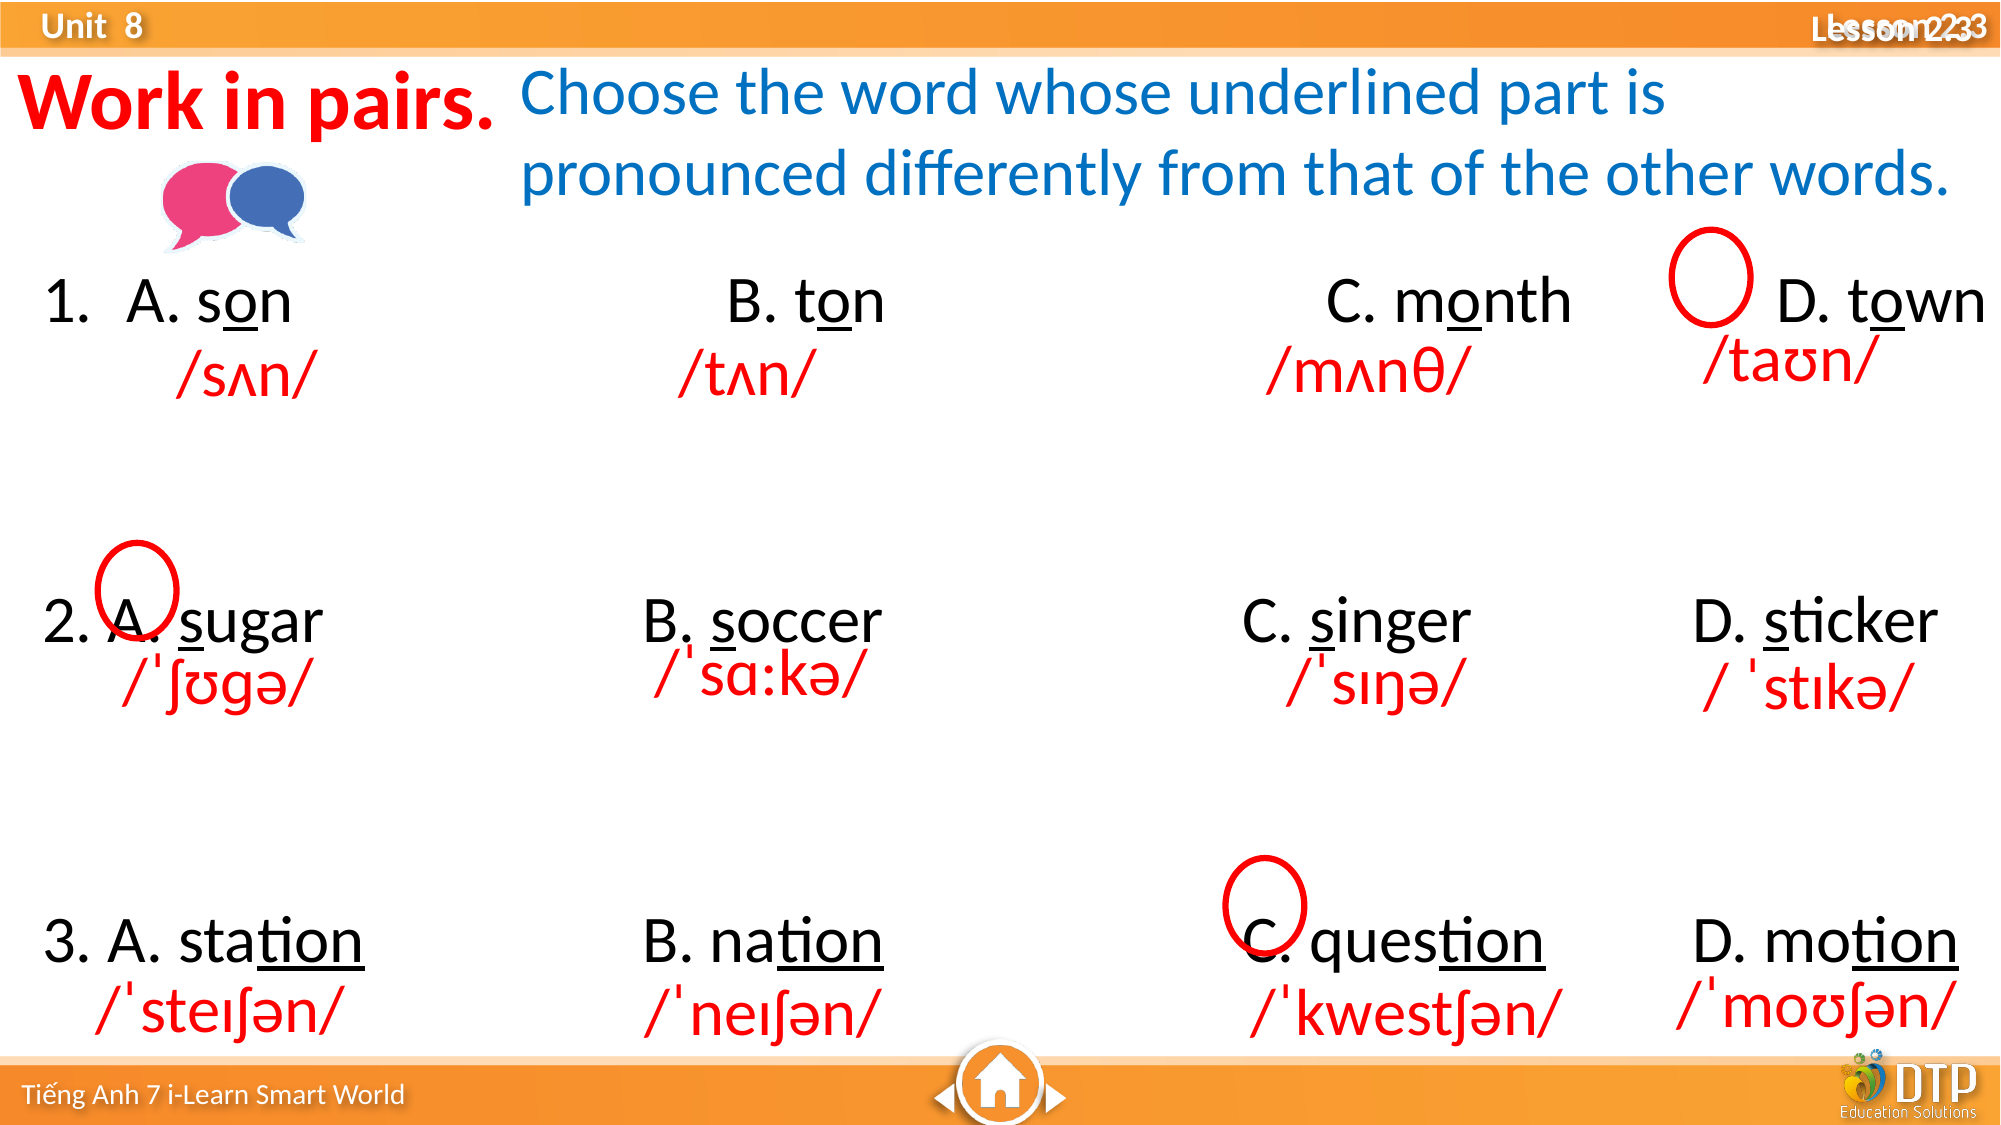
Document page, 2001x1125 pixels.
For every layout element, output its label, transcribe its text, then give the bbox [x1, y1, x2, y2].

picture [1968, 17, 1982, 35]
text_box /mʌnθ/ [1252, 278, 1756, 413]
text_box /ˈkwestʃən/ [1236, 921, 1687, 1056]
text_box Choose the word whose underlined part is pronounced differently from that of the other words. [505, 40, 2000, 216]
text_box /ˈneɪʃən/ [629, 921, 1121, 1056]
text_box /sʌn/ [161, 282, 567, 417]
text_box /ˈsteɪʃən/ [80, 918, 534, 1054]
text_box A. son B. ton C. month D. town 2. A. sugar B. soccer C. singer D. sticker 3. A. station B. nation C. question D. motion [27, 168, 2000, 1125]
text_box /ˈsɑ:kə/ [640, 581, 1004, 717]
text_box /taʊn/ [1688, 267, 2000, 402]
text_box /ˈʃʊɡə/ [107, 590, 506, 726]
text_box [1669, 227, 1752, 278]
picture [1913, 23, 1925, 40]
picture [1833, 33, 1847, 40]
picture [1947, 20, 1967, 36]
text_box [1223, 855, 1307, 942]
text_box /tʌn/ [663, 280, 1108, 416]
text_box /ˈsɪŋə/ [1271, 590, 1687, 726]
picture [0, 2, 2001, 1125]
picture [1929, 20, 1937, 34]
picture [1932, 17, 1952, 37]
text_box /ˈmoʊʃən/ [1661, 913, 2000, 1048]
text_box / ˈstɪkə/ [1688, 595, 2000, 731]
text_box [95, 540, 179, 625]
text_box Work in pairs. [2, 39, 513, 154]
